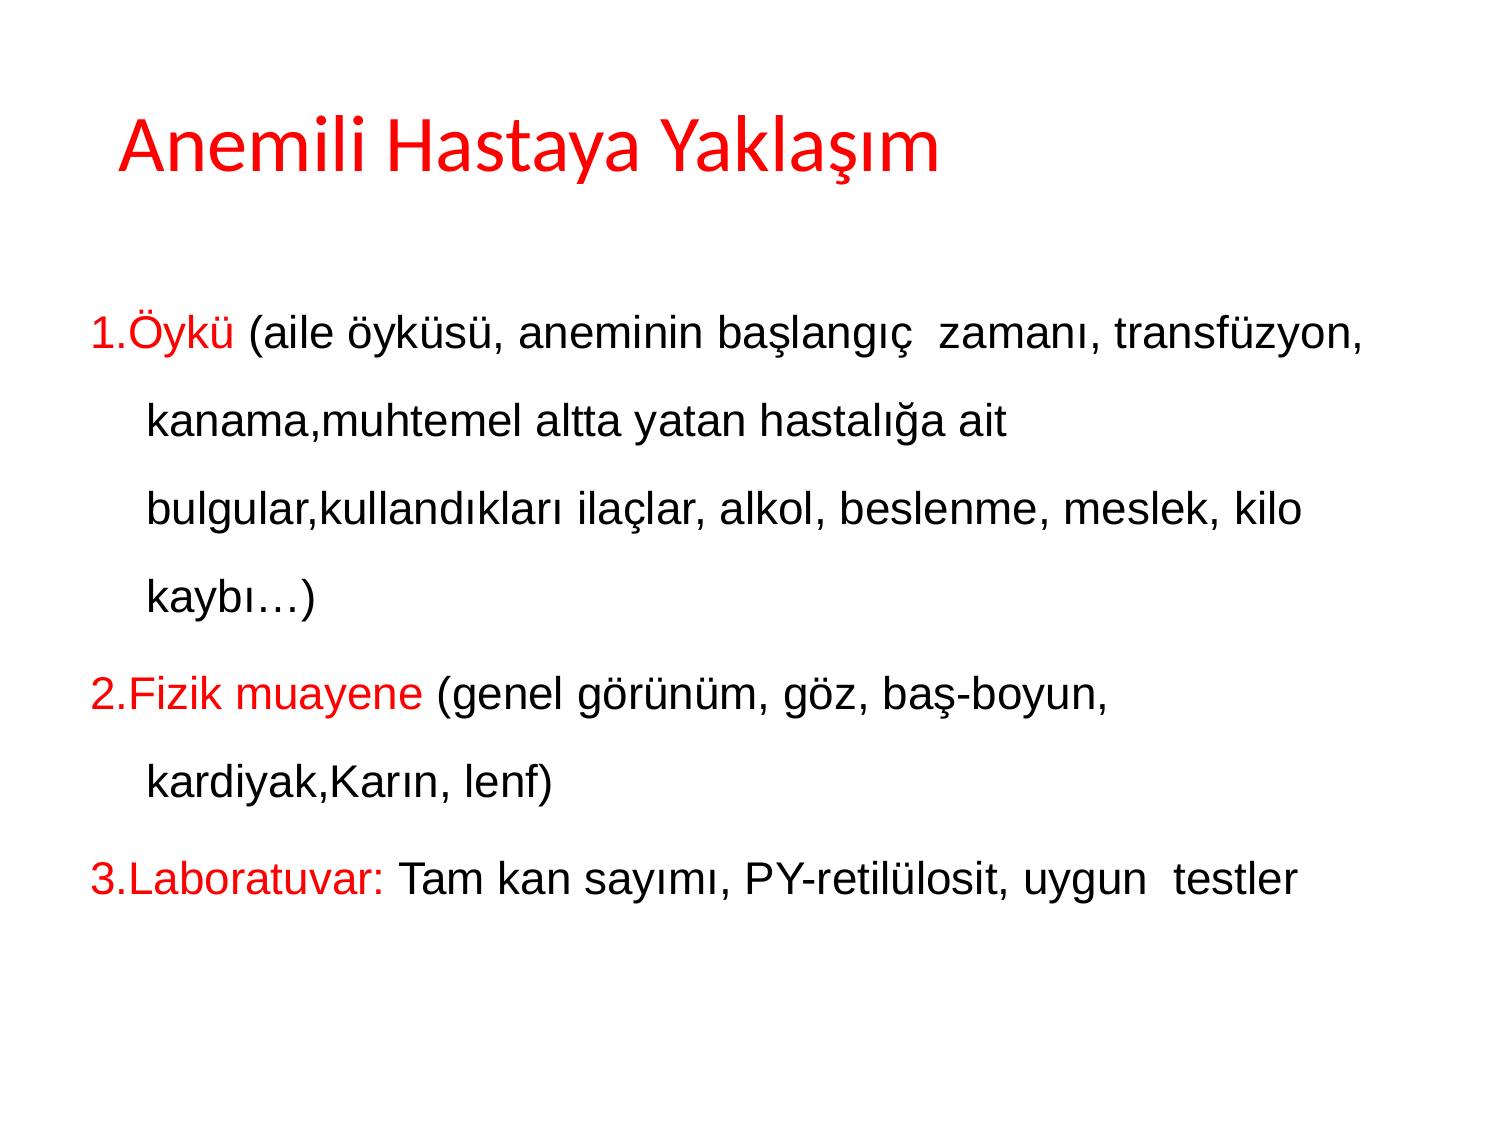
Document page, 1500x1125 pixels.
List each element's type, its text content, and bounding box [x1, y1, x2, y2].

list 1.Öykü (aile öyküsü, aneminin başlangıç zamanı, transfüzyon, kanama,muhtemel altta yatan hastalığa ait bulgular,kullandıkları ilaçlar, alkol, beslenme, meslek, kilo kaybı…) 2.Fizik muayene (genel görünüm, göz, baş-boyun, kardiyak,Karın, lenf) 3.Laboratuvar: Tam kan sayımı, PY-retilülosit, uygun testler [75, 262, 1425, 1005]
title Anemili Hastaya Yaklaşım [75, 45, 987, 233]
